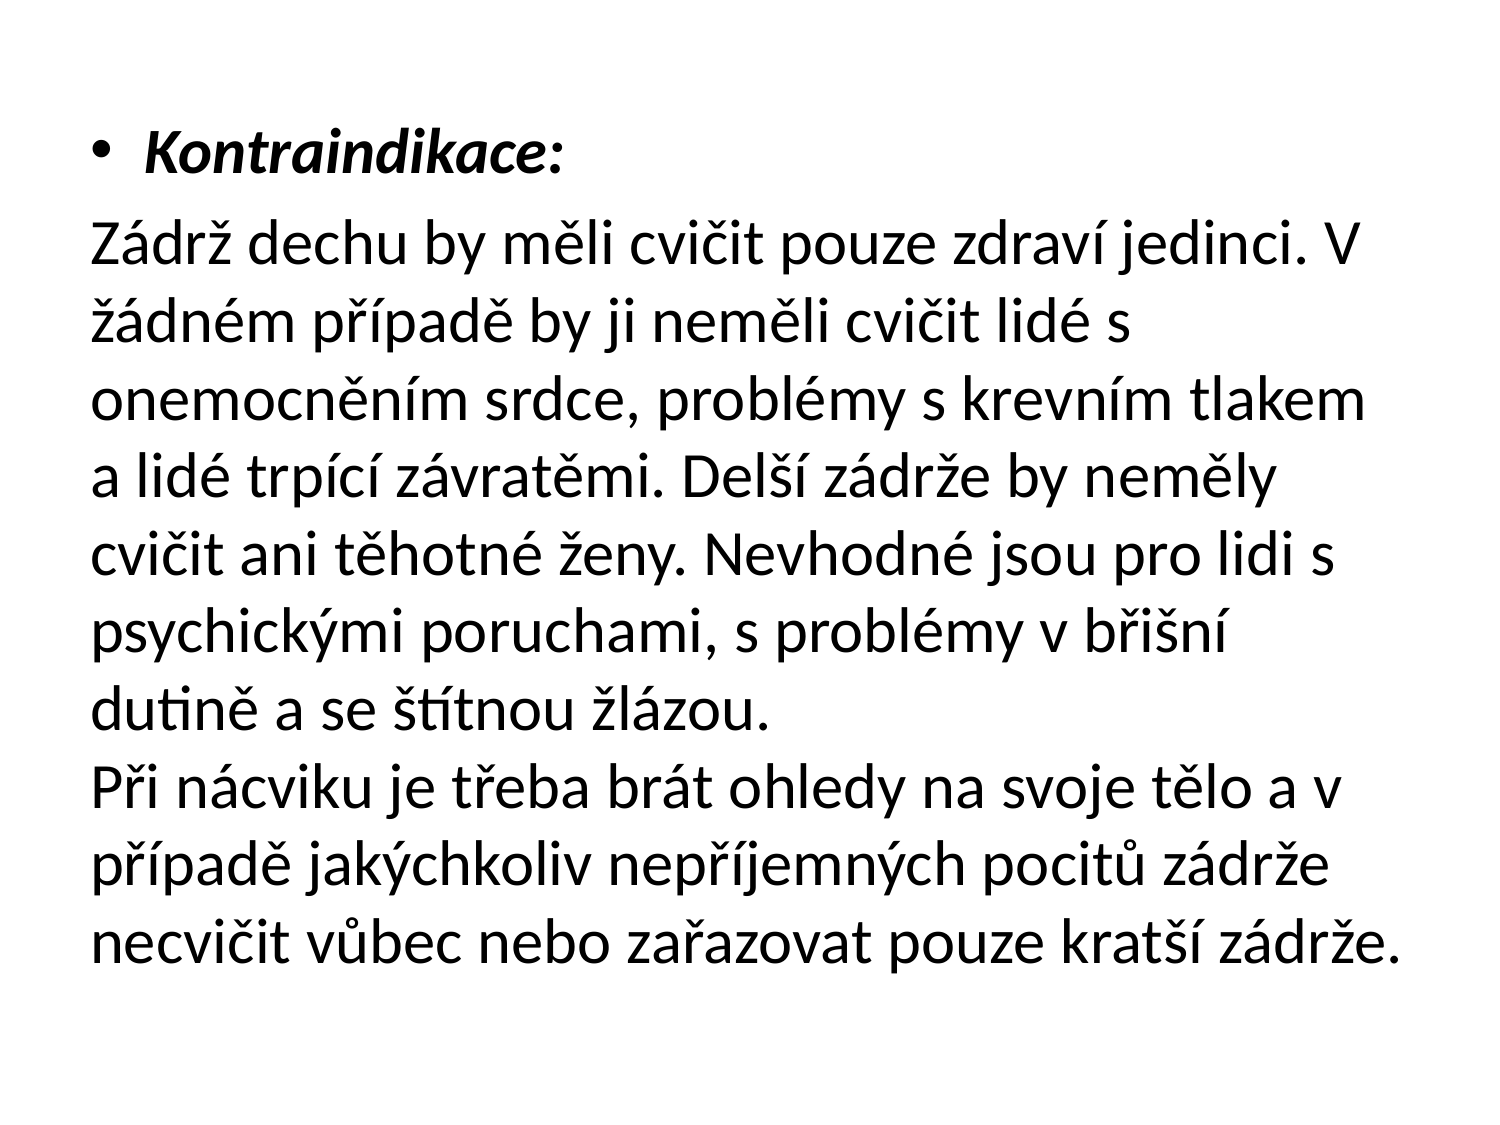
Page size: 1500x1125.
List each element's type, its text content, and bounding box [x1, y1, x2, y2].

list Kontraindikace: Zádrž dechu by měli cvičit pouze zdraví jedinci. V žádném případě by ji neměli cvičit lidé s onemocněním srdce, problémy s krevním tlakem a lidé trpící závratěmi. Delší zádrže by neměly cvičit ani těhotné ženy. Nevhodné jsou pro lidi s psychickými poruchami, s problémy v břišní dutině a se štítnou žlázou. Při nácviku je třeba brát ohledy na svoje tělo a v případě jakýchkoliv nepříjemných pocitů zádrže necvičit vůbec nebo zařazovat pouze kratší zádrže. [75, 101, 1425, 1005]
